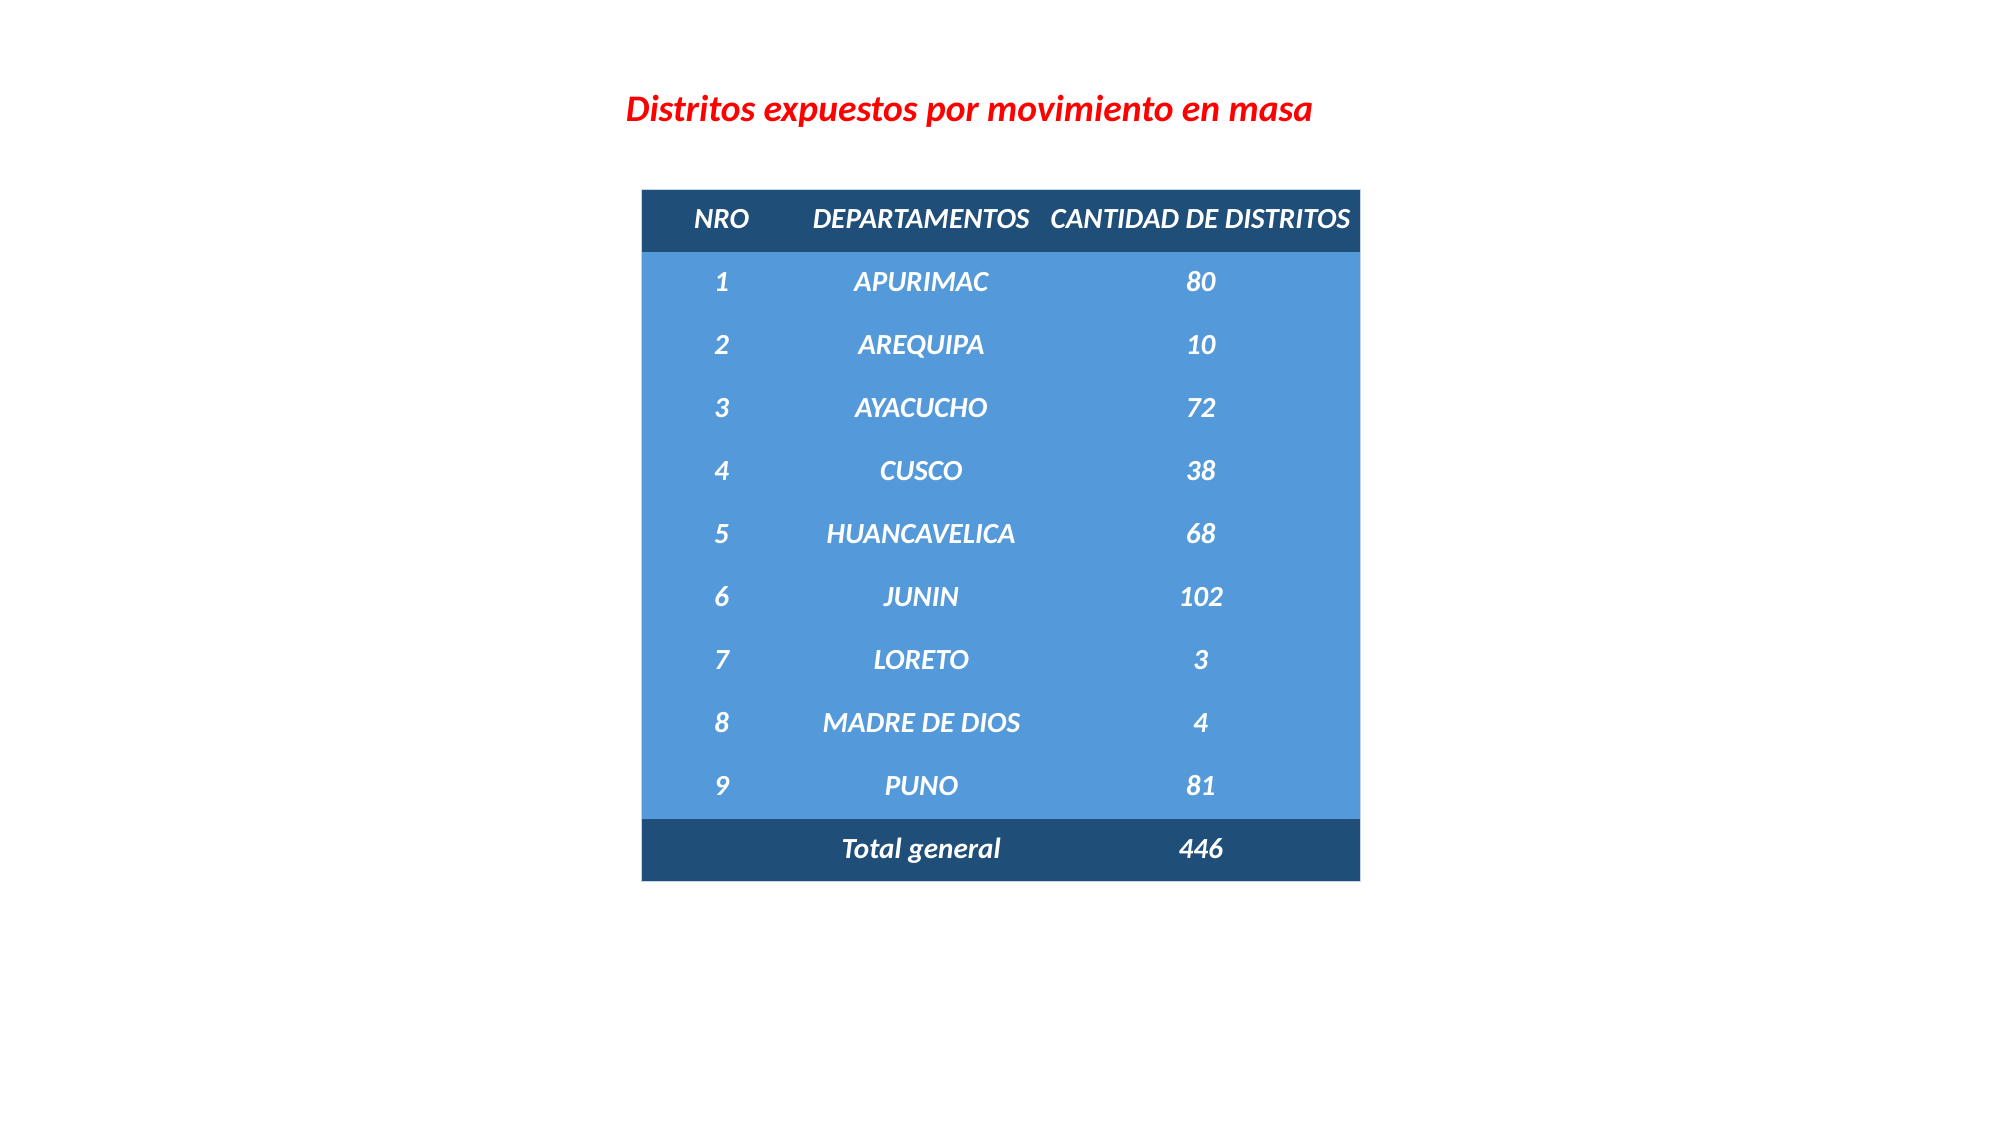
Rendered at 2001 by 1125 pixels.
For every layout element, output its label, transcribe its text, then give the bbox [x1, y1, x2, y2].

table_cell 446 [1041, 819, 1360, 881]
table_cell 68 [1041, 504, 1360, 567]
table_cell 102 [1041, 567, 1360, 630]
table_cell 81 [1041, 756, 1360, 819]
text_box Distritos expuestos por movimiento en masa [611, 77, 1391, 137]
table_cell 3 [642, 378, 802, 441]
table_header NRO [642, 190, 802, 252]
table_cell HUANCAVELICA [802, 504, 1041, 567]
table_cell JUNIN [802, 567, 1041, 630]
table_cell 1 [642, 252, 802, 315]
table_cell 38 [1041, 441, 1360, 504]
table_header CANTIDAD DE DISTRITOS [1041, 190, 1360, 252]
table_cell AYACUCHO [802, 378, 1041, 441]
table_cell 9 [642, 756, 802, 819]
table_cell PUNO [802, 756, 1041, 819]
table_cell LORETO [802, 630, 1041, 693]
table_cell 3 [1041, 630, 1360, 693]
table_cell [642, 819, 802, 881]
table_cell 4 [642, 441, 802, 504]
table_cell 80 [1041, 252, 1360, 315]
table_cell Total general [802, 819, 1041, 881]
table_cell MADRE DE DIOS [802, 693, 1041, 756]
table_cell 6 [642, 567, 802, 630]
table_header DEPARTAMENTOS [802, 190, 1041, 252]
table_cell 2 [642, 315, 802, 378]
table_cell APURIMAC [802, 252, 1041, 315]
table_cell CUSCO [802, 441, 1041, 504]
table_cell 72 [1041, 378, 1360, 441]
table_cell 7 [642, 630, 802, 693]
table_cell 5 [642, 504, 802, 567]
table_cell 4 [1041, 693, 1360, 756]
table_cell AREQUIPA [802, 315, 1041, 378]
table_cell 10 [1041, 315, 1360, 378]
table_cell 8 [642, 693, 802, 756]
